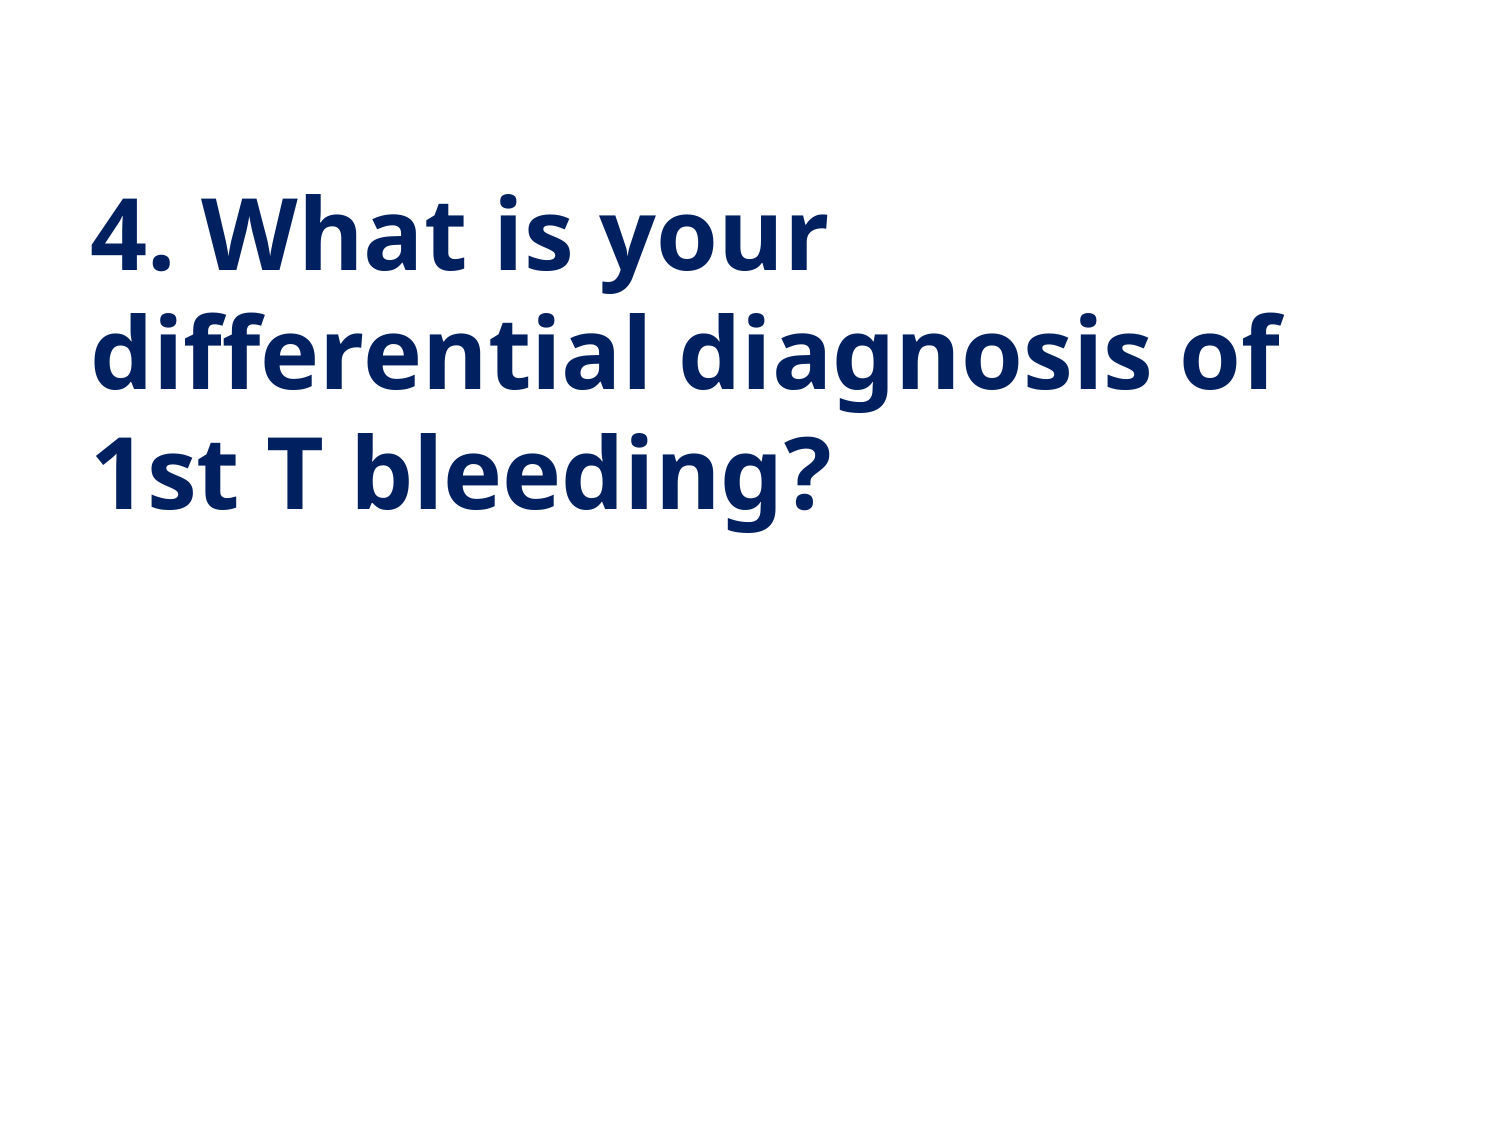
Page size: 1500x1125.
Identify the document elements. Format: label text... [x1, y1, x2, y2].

list 4. What is your differential diagnosis of 1st T bleeding? [75, 162, 1425, 905]
